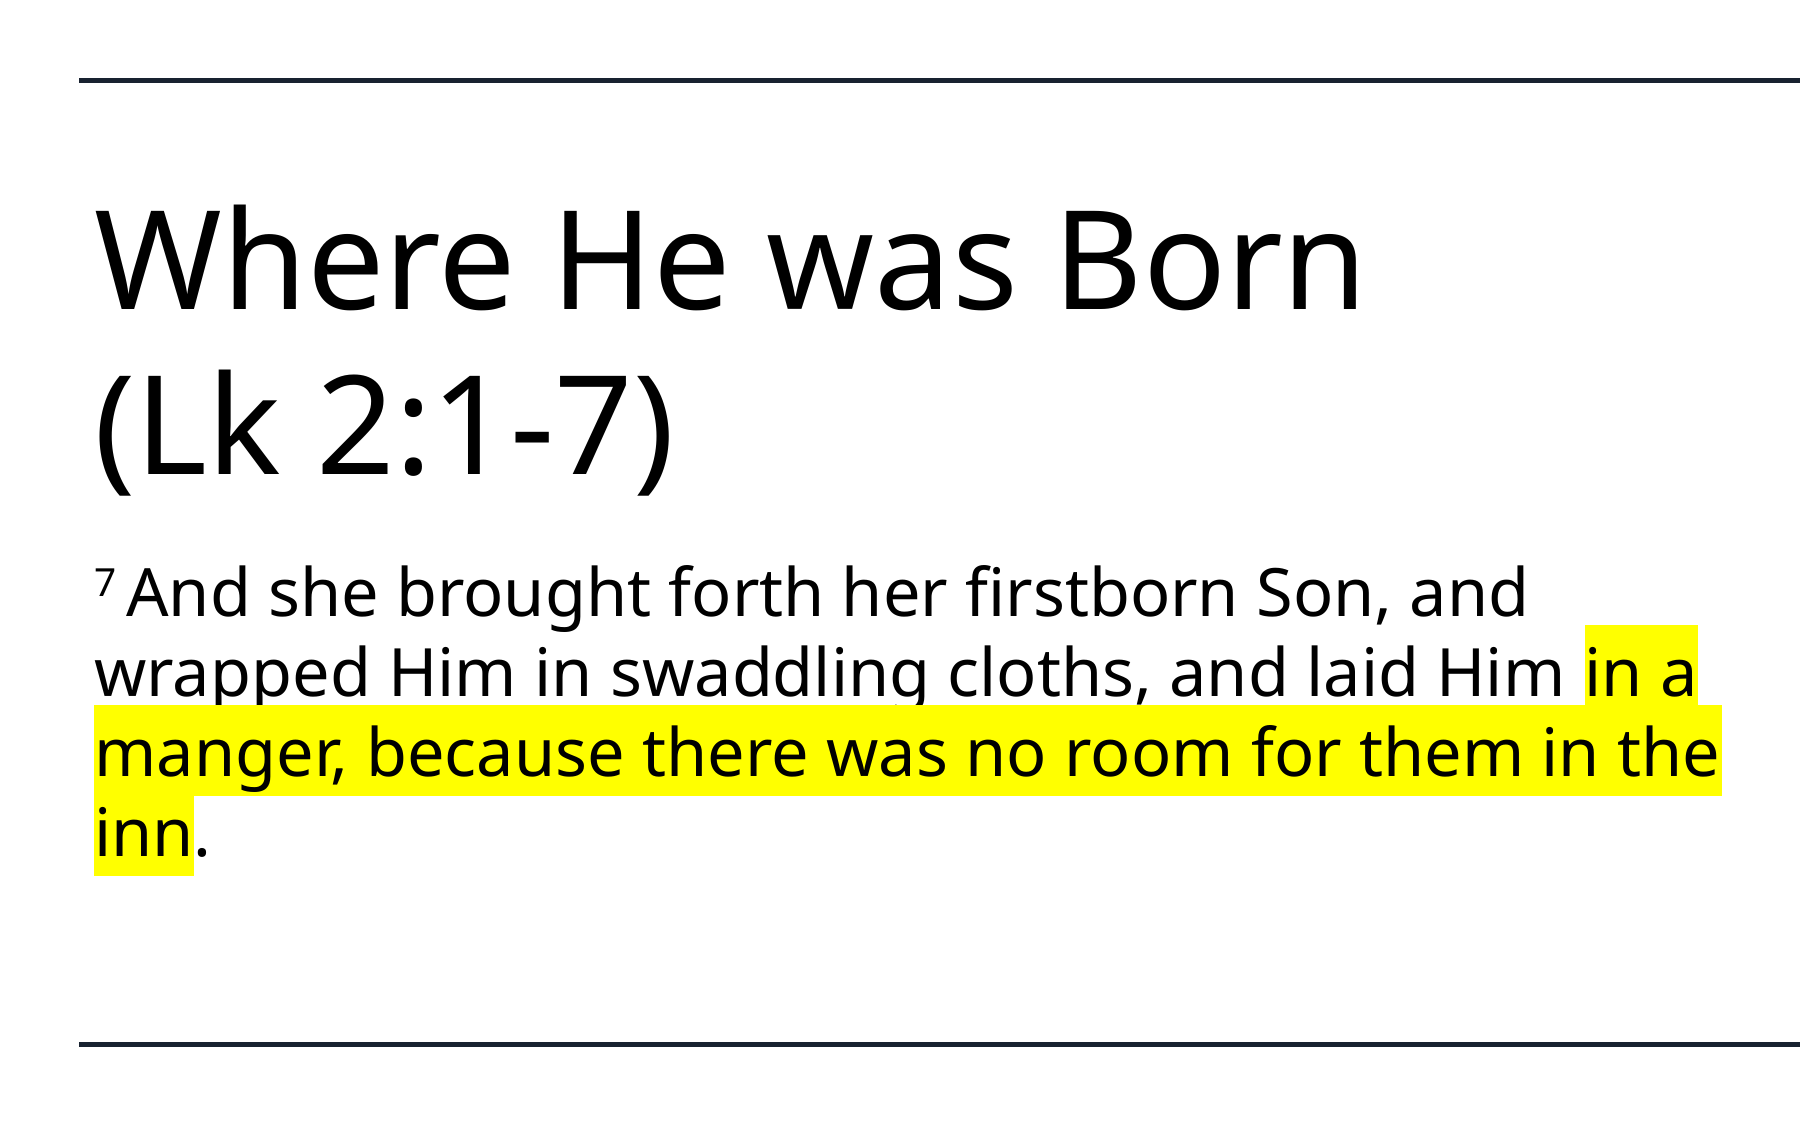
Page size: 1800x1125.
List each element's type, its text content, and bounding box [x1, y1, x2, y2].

list 7 And she brought forth her firstborn Son, and wrapped Him in swaddling cloths, and laid Him in a manger, because there was no room for them in the inn. [79, 542, 1800, 965]
title Where He was Born (Lk 2:1-7) [79, 160, 1800, 515]
